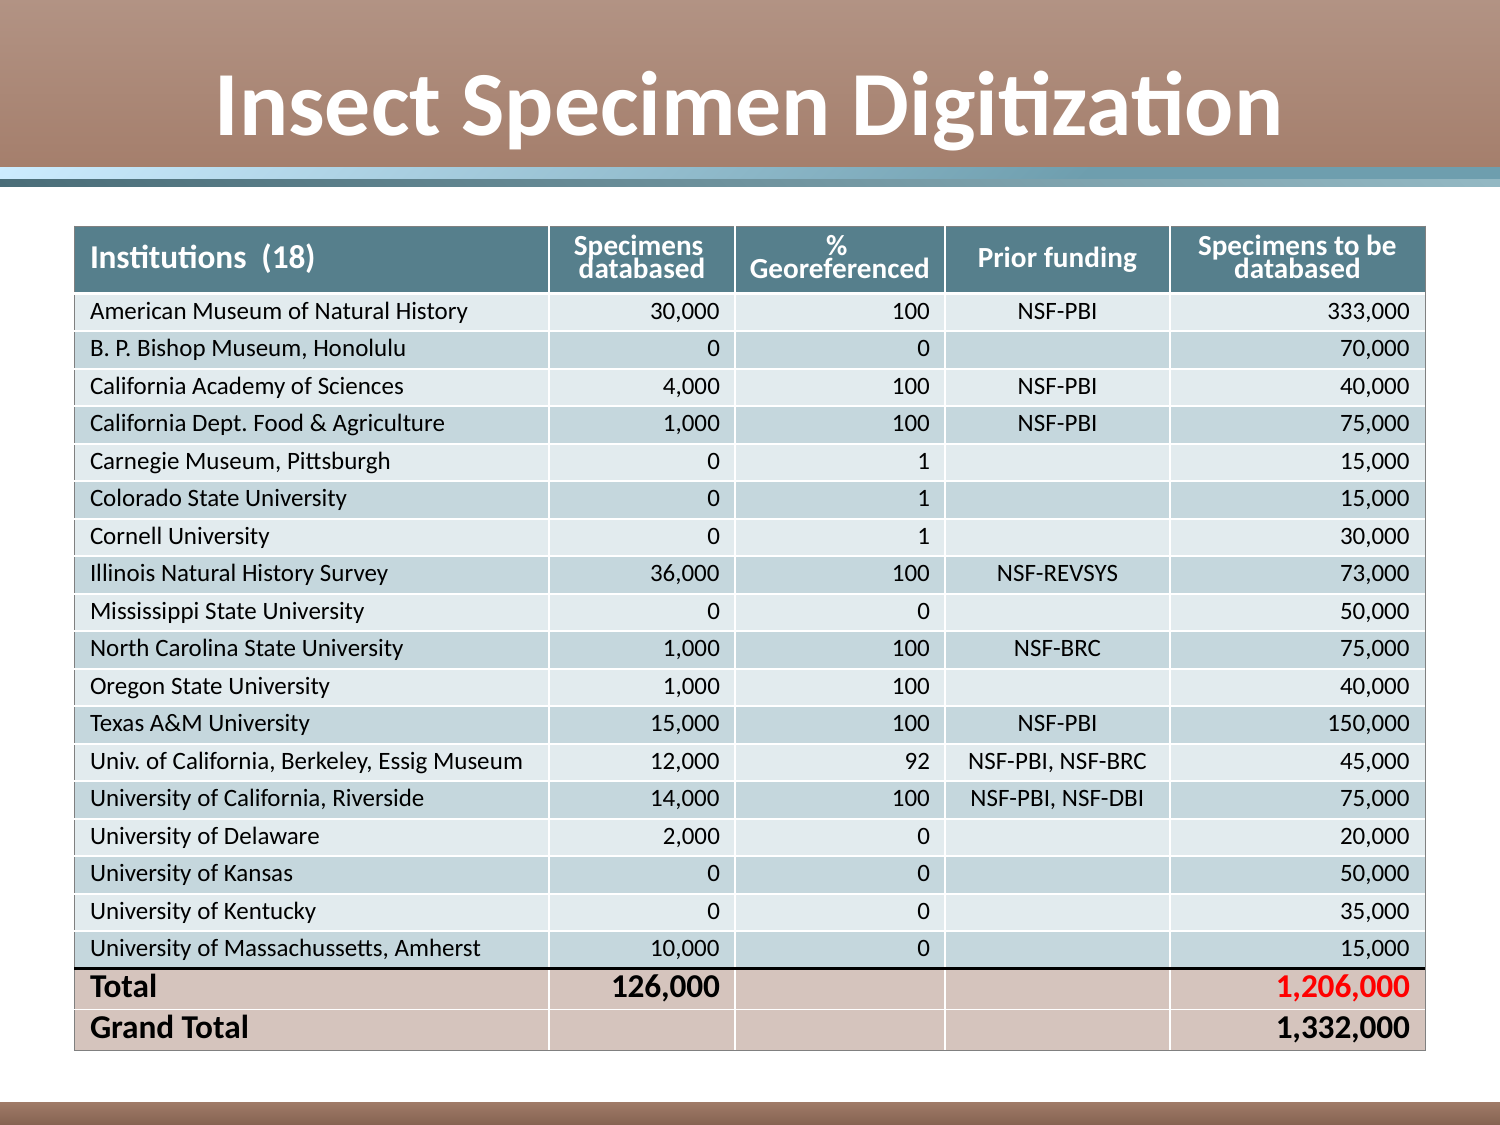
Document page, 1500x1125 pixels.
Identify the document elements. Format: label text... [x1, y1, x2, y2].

table_cell 0 [736, 332, 944, 368]
table_cell 0 [550, 332, 734, 368]
table_cell 100 [736, 670, 944, 705]
table_cell 70,000 [1171, 332, 1425, 368]
table_cell 75,000 [1171, 632, 1425, 668]
table_cell 2,000 [550, 820, 734, 855]
table_cell Cornell University [75, 520, 548, 555]
table_cell B. P. Bishop Museum, Honolulu [75, 332, 548, 368]
table_cell Illinois Natural History Survey [75, 557, 548, 593]
table_cell NSF-PBI, NSF-BRC [946, 745, 1169, 780]
table_cell University of Delaware [75, 820, 548, 855]
table_cell [946, 857, 1169, 893]
table_cell [946, 1010, 1169, 1050]
table_cell 1 [736, 445, 944, 480]
table_cell [736, 970, 944, 1009]
table_cell 0 [736, 857, 944, 893]
table_cell 0 [736, 895, 944, 930]
table_cell 1,000 [550, 632, 734, 668]
table_cell 126,000 [550, 970, 734, 1009]
table_cell 1,206,000 [1171, 970, 1425, 1009]
table_header Prior funding [946, 227, 1169, 292]
table_cell 20,000 [1171, 820, 1425, 855]
table_cell Oregon State University [75, 670, 548, 705]
table_cell 36,000 [550, 557, 734, 593]
table_cell 0 [550, 895, 734, 930]
table_cell 100 [736, 782, 944, 818]
table_cell 73,000 [1171, 557, 1425, 593]
table_cell [946, 820, 1169, 855]
table_cell 45,000 [1171, 745, 1425, 780]
table_cell 1 [736, 520, 944, 555]
table_cell 0 [550, 595, 734, 630]
table_cell Univ. of California, Berkeley, Essig Museum [75, 745, 548, 780]
table_cell NSF-BRC [946, 632, 1169, 668]
table_cell 0 [550, 520, 734, 555]
table_cell 10,000 [550, 932, 734, 967]
table_cell Carnegie Museum, Pittsburgh [75, 445, 548, 480]
table_cell 14,000 [550, 782, 734, 818]
table_cell 1,000 [550, 407, 734, 443]
table_cell 12,000 [550, 745, 734, 780]
table_cell [946, 332, 1169, 368]
table_cell 100 [736, 407, 944, 443]
table_cell 1,000 [550, 670, 734, 705]
table_cell [946, 595, 1169, 630]
table_cell 92 [736, 745, 944, 780]
table_cell American Museum of Natural History [75, 295, 548, 330]
table_cell 75,000 [1171, 782, 1425, 818]
text_box [0, 1101, 1500, 1125]
table_cell 0 [736, 932, 944, 967]
table_header Specimens to be databased [1171, 227, 1425, 292]
table_cell [550, 1010, 734, 1050]
table_cell 15,000 [1171, 932, 1425, 967]
table_cell 150,000 [1171, 707, 1425, 743]
table_cell 0 [736, 595, 944, 630]
table_cell 100 [736, 370, 944, 405]
text_box [0, 166, 1500, 177]
table_cell NSF-PBI [946, 407, 1169, 443]
table_cell 30,000 [1171, 520, 1425, 555]
table_cell 75,000 [1171, 407, 1425, 443]
table_cell University of California, Riverside [75, 782, 548, 818]
table_cell 100 [736, 557, 944, 593]
table_cell Texas A&M University [75, 707, 548, 743]
text_box [0, 177, 1500, 189]
table_cell NSF-REVSYS [946, 557, 1169, 593]
table_cell 30,000 [550, 295, 734, 330]
table_cell NSF-PBI, NSF-DBI [946, 782, 1169, 818]
table_cell 50,000 [1171, 857, 1425, 893]
table_cell 15,000 [1171, 482, 1425, 518]
table_cell Grand Total [75, 1010, 548, 1050]
table_cell 0 [550, 445, 734, 480]
table_cell 0 [550, 482, 734, 518]
table_cell [946, 445, 1169, 480]
table_cell 40,000 [1171, 370, 1425, 405]
table_cell [736, 1010, 944, 1050]
table_header Specimens databased [550, 227, 734, 292]
table_cell NSF-PBI [946, 707, 1169, 743]
table_cell 40,000 [1171, 670, 1425, 705]
table_cell Total [75, 970, 548, 1009]
table_cell California Dept. Food & Agriculture [75, 407, 548, 443]
table_cell 35,000 [1171, 895, 1425, 930]
table_cell Mississippi State University [75, 595, 548, 630]
table_cell [946, 895, 1169, 930]
table_cell [946, 482, 1169, 518]
table_cell 4,000 [550, 370, 734, 405]
table_cell [946, 520, 1169, 555]
table_cell 100 [736, 295, 944, 330]
table_cell 1,332,000 [1171, 1010, 1425, 1050]
table_cell NSF-PBI [946, 295, 1169, 330]
table_cell 333,000 [1171, 295, 1425, 330]
table_cell University of Kansas [75, 857, 548, 893]
table_cell 0 [736, 820, 944, 855]
table_header Institutions (18) [75, 227, 548, 292]
table_cell 100 [736, 707, 944, 743]
table_cell 100 [736, 632, 944, 668]
table_cell Colorado State University [75, 482, 548, 518]
text_box Insect Specimen Digitization [31, 36, 1468, 161]
table_cell California Academy of Sciences [75, 370, 548, 405]
table_header % Georeferenced [736, 227, 944, 292]
table_cell 0 [550, 857, 734, 893]
table_cell [946, 970, 1169, 1009]
table_cell University of Massachussetts, Amherst [75, 932, 548, 967]
table_cell [946, 932, 1169, 967]
table_cell North Carolina State University [75, 632, 548, 668]
text_box [0, 0, 1500, 166]
table_cell [946, 670, 1169, 705]
table_cell 15,000 [550, 707, 734, 743]
table_cell 15,000 [1171, 445, 1425, 480]
table_cell NSF-PBI [946, 370, 1169, 405]
table_cell 1 [736, 482, 944, 518]
table_cell 50,000 [1171, 595, 1425, 630]
table_cell University of Kentucky [75, 895, 548, 930]
